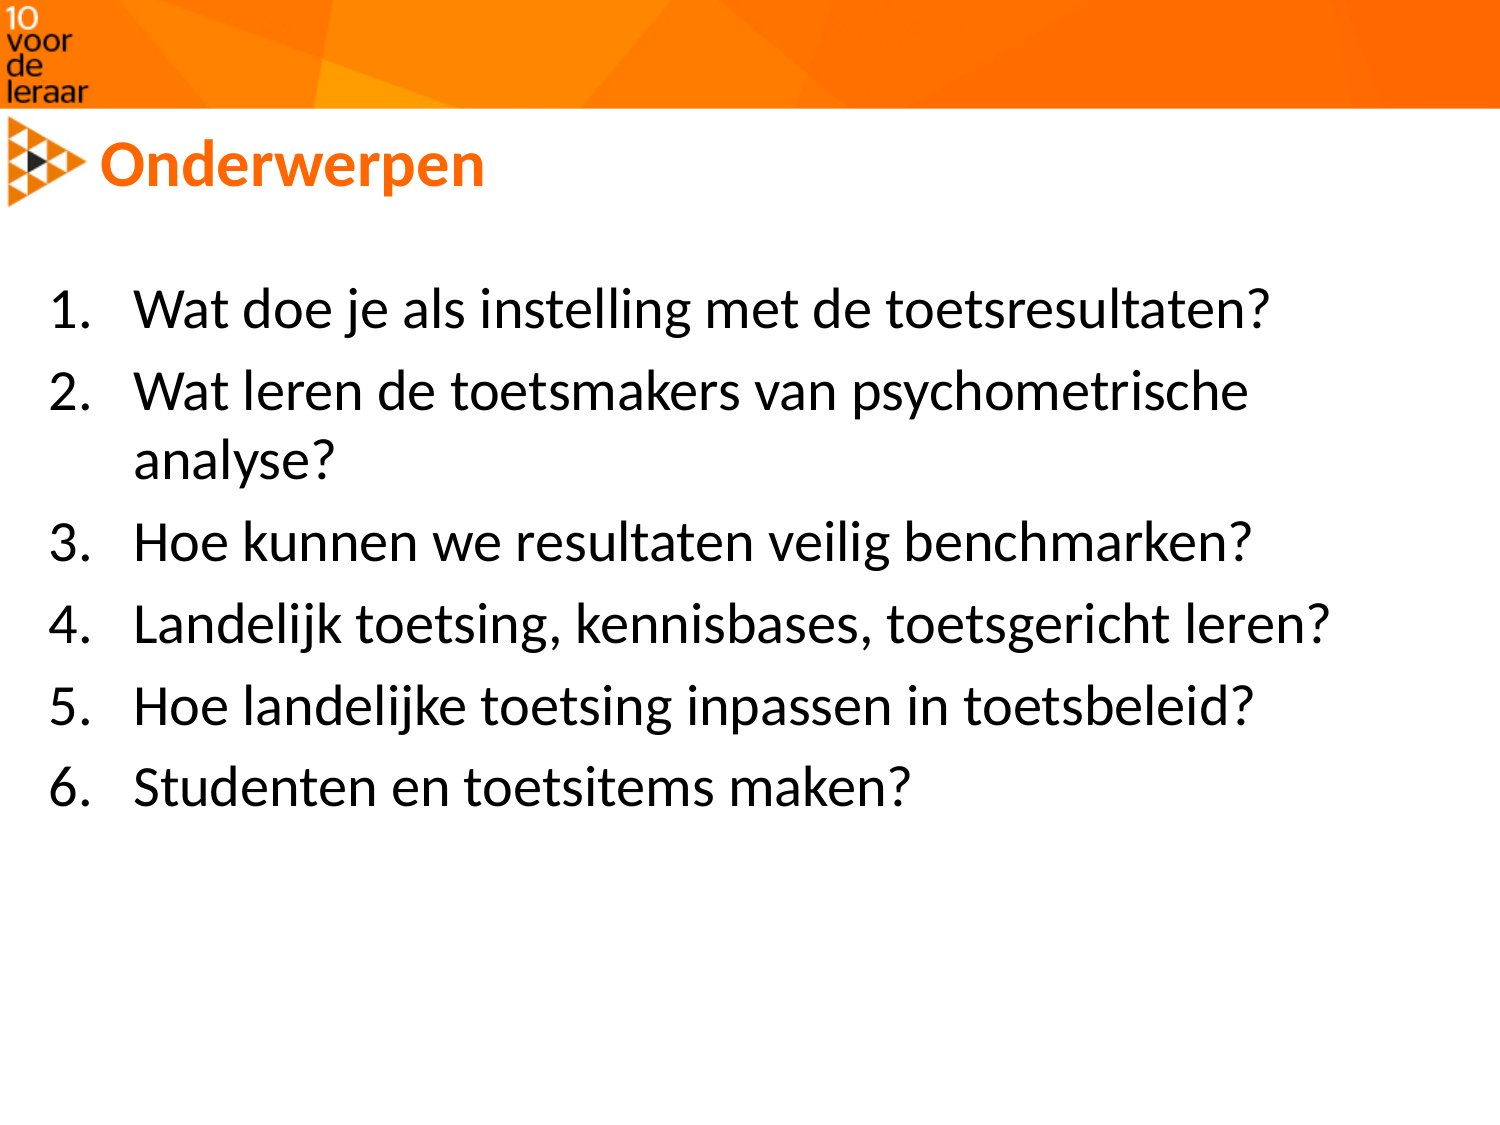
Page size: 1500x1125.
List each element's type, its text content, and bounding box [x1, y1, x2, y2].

list Wat doe je als instelling met de toetsresultaten? Wat leren de toetsmakers van psychometrische analyse? Hoe kunnen we resultaten veilig benchmarken? Landelijk toetsing, kennisbases, toetsgericht leren? Hoe landelijke toetsing inpassen in toetsbeleid? Studenten en toetsitems maken? [33, 262, 1472, 1073]
picture [0, 0, 1500, 1125]
title Onderwerpen [85, 66, 1364, 254]
